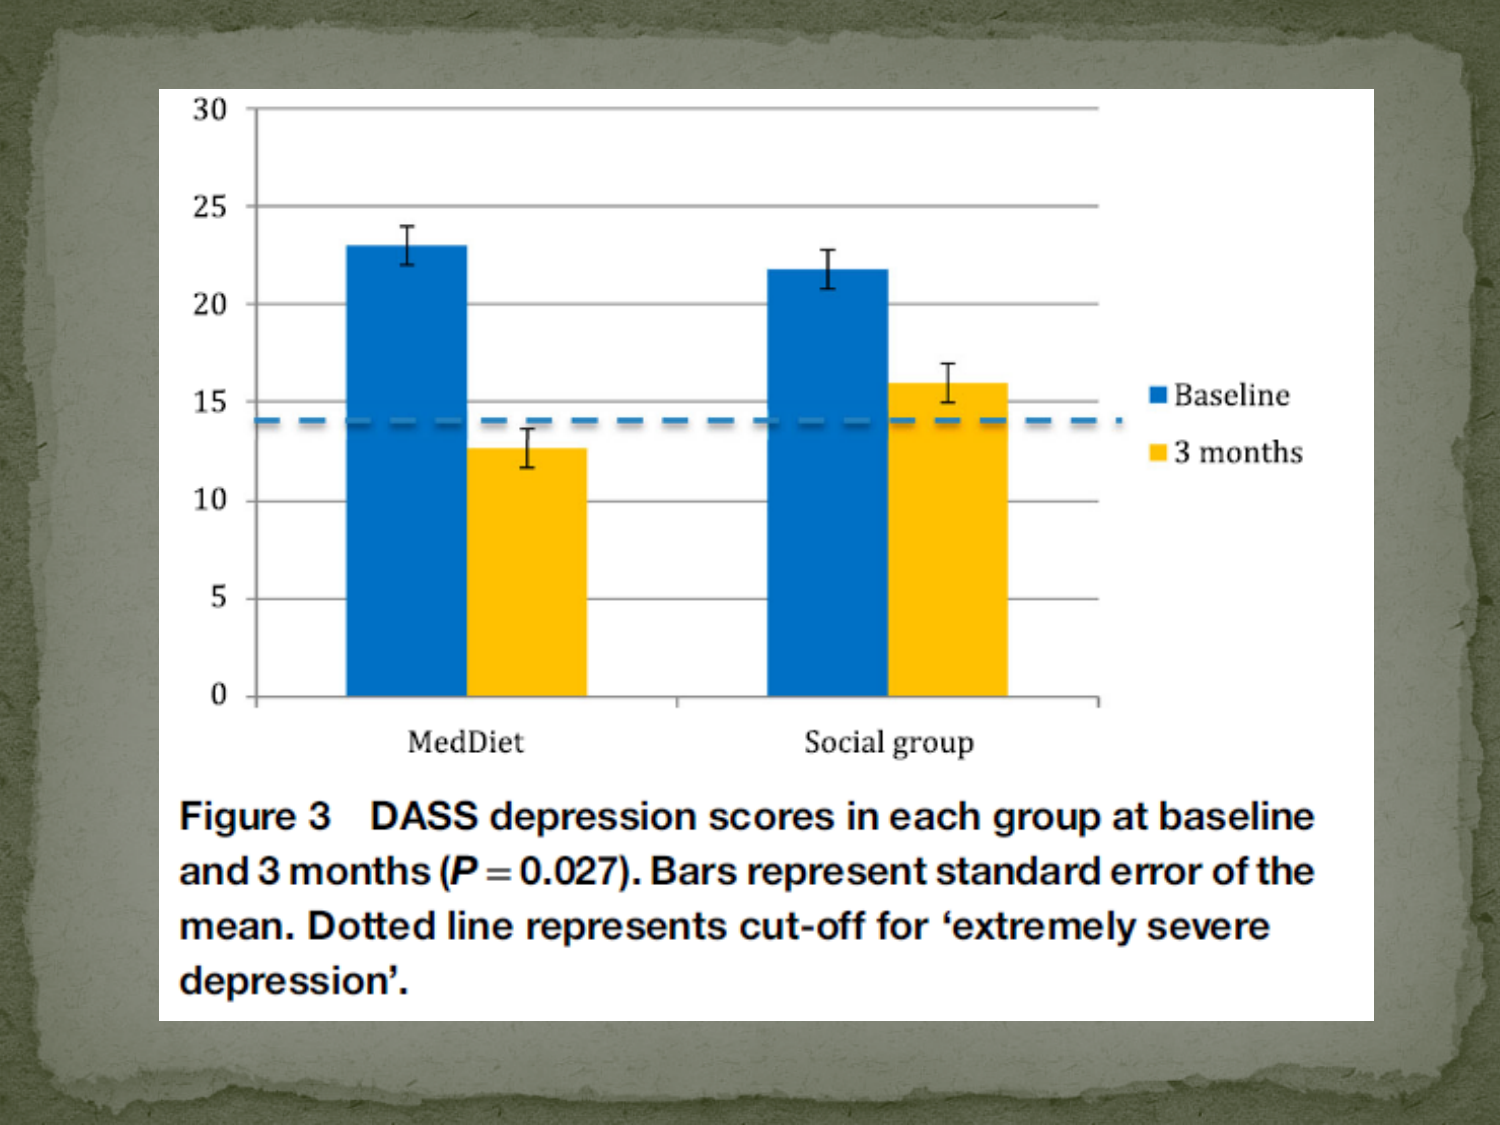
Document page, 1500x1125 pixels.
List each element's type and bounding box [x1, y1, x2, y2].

list [163, 93, 1370, 1018]
